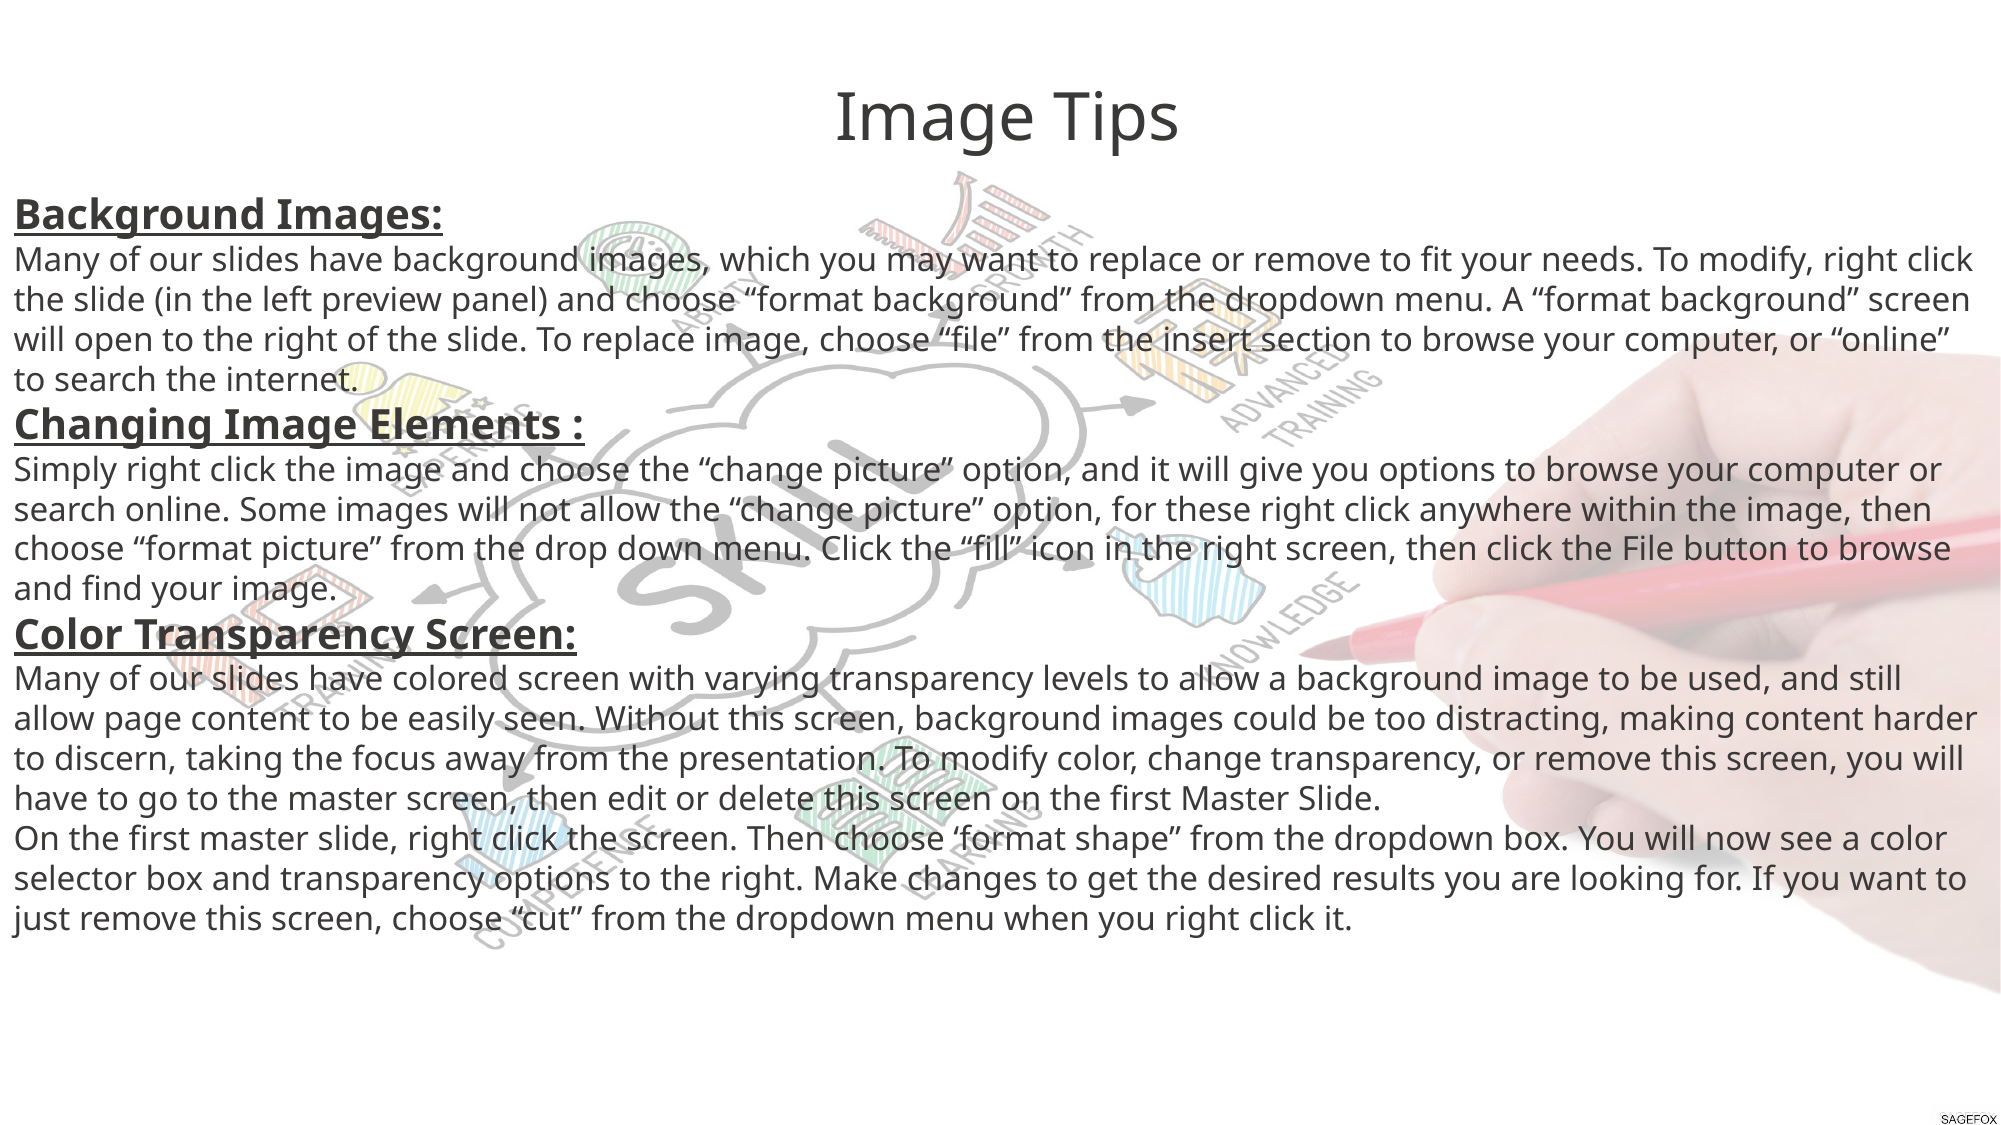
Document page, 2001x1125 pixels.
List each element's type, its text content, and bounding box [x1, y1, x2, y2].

text_box Background Images: Many of our slides have background images, which you may want to replace or remove to fit your needs. To modify, right click the slide (in the left preview panel) and choose “format background” from the dropdown menu. A “format background” screen will open to the right of the slide. To replace image, choose “file” from the insert section to browse your computer, or “online” to search the internet. Changing Image Elements : Simply right click the image and choose the “change picture” option, and it will give you options to browse your computer or search online. Some images will not allow the “change picture” option, for these right click anywhere within the image, then choose “format picture” from the drop down menu. Click the “fill” icon in the right screen, then click the File button to browse and find your image. Color Transparency Screen: Many of our slides have colored screen with varying transparency levels to allow a background image to be used, and still allow page content to be easily seen. Without this screen, background images could be too distracting, making content harder to discern, taking the focus away from the presentation. To modify color, change transparency, or remove this screen, you will have to go to the master screen, then edit or delete this screen on the first Master Slide. On the first master slide, right click the screen. Then choose ‘format shape” from the dropdown box. You will now see a color selector box and transparency options to the right. Make changes to get the desired results you are looking for. If you want to just remove this screen, choose “cut” from the dropdown menu when you right click it. [0, 0, 2000, 1125]
title Image Tips [597, 59, 1420, 177]
picture [1938, 1114, 1999, 1125]
